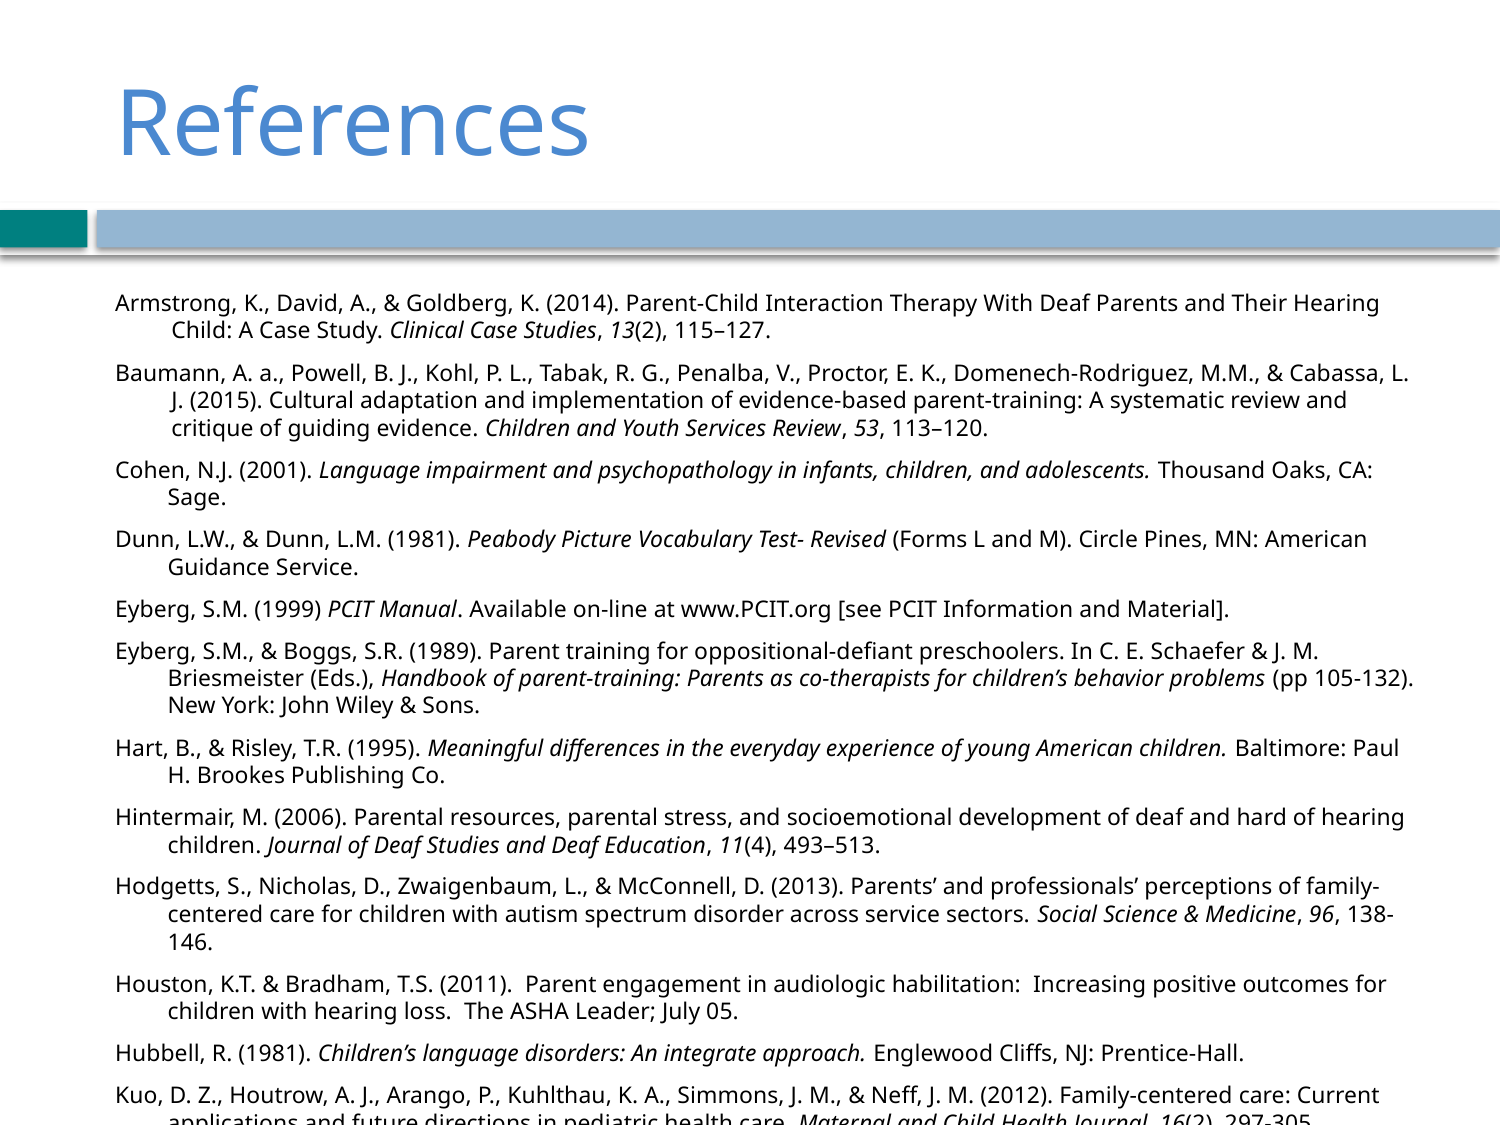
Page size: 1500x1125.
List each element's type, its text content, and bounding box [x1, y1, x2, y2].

list Armstrong, K., David, A., & Goldberg, K. (2014). Parent-Child Interaction Therapy With Deaf Parents and Their Hearing Child: A Case Study. Clinical Case Studies, 13(2), 115–127. Baumann, A. a., Powell, B. J., Kohl, P. L., Tabak, R. G., Penalba, V., Proctor, E. K., Domenech-Rodriguez, M.M., & Cabassa, L. J. (2015). Cultural adaptation and implementation of evidence-based parent-training: A systematic review and critique of guiding evidence. Children and Youth Services Review, 53, 113–120. Cohen, N.J. (2001). Language impairment and psychopathology in infants, children, and adolescents. Thousand Oaks, CA: Sage. Dunn, L.W., & Dunn, L.M. (1981). Peabody Picture Vocabulary Test- Revised (Forms L and M). Circle Pines, MN: American Guidance Service. Eyberg, S.M. (1999) PCIT Manual. Available on-line at www.PCIT.org [see PCIT Information and Material]. Eyberg, S.M., & Boggs, S.R. (1989). Parent training for oppositional-defiant preschoolers. In C. E. Schaefer & J. M. Briesmeister (Eds.), Handbook of parent-training: Parents as co-therapists for children’s behavior problems (pp 105-132). New York: John Wiley & Sons. Hart, B., & Risley, T.R. (1995). Meaningful differences in the everyday experience of young American children. Baltimore: Paul H. Brookes Publishing Co. Hintermair, M. (2006). Parental resources, parental stress, and socioemotional development of deaf and hard of hearing children. Journal of Deaf Studies and Deaf Education, 11(4), 493–513. Hodgetts, S., Nicholas, D., Zwaigenbaum, L., & McConnell, D. (2013). Parents’ and professionals’ perceptions of family-centered care for children with autism spectrum disorder across service sectors. Social Science & Medicine, 96, 138-146. Houston, K.T. & Bradham, T.S. (2011). Parent engagement in audiologic habilitation: Increasing positive outcomes for children with hearing loss. The ASHA Leader; July 05. Hubbell, R. (1981). Children’s language disorders: An integrate approach. Englewood Cliffs, NJ: Prentice-Hall. Kuo, D. Z., Houtrow, A. J., Arango, P., Kuhlthau, K. A., Simmons, J. M., & Neff, J. M. (2012). Family-centered care: Current applications and future directions in pediatric health care. Maternal and Child Health Journal, 16(2), 297-305. [100, 281, 1438, 1073]
title References [100, 37, 1438, 200]
